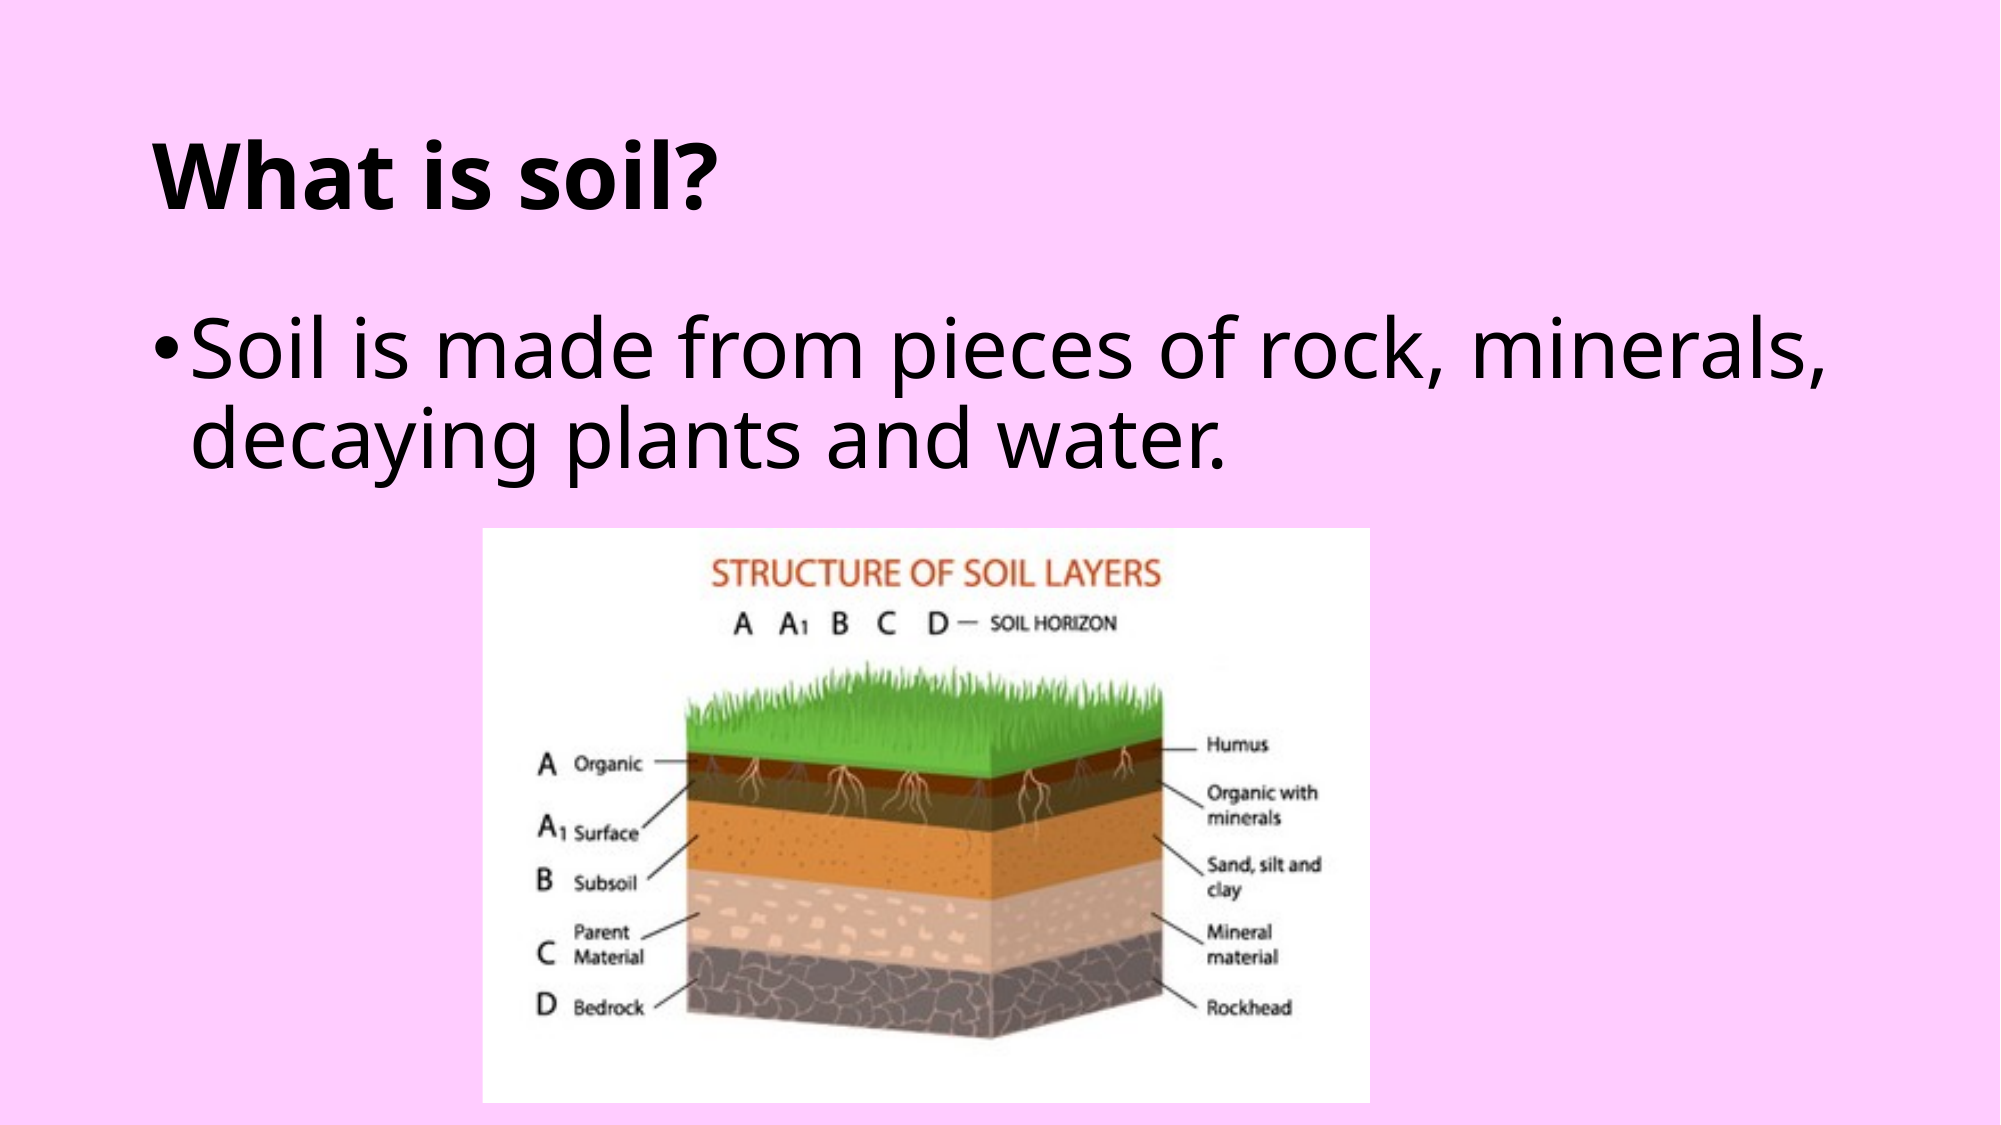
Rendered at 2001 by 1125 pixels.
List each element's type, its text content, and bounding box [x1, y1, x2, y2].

list Soil is made from pieces of rock, minerals, decaying plants and water. [137, 299, 1863, 1014]
picture [482, 528, 1370, 1103]
title What is soil? [137, 59, 1863, 278]
